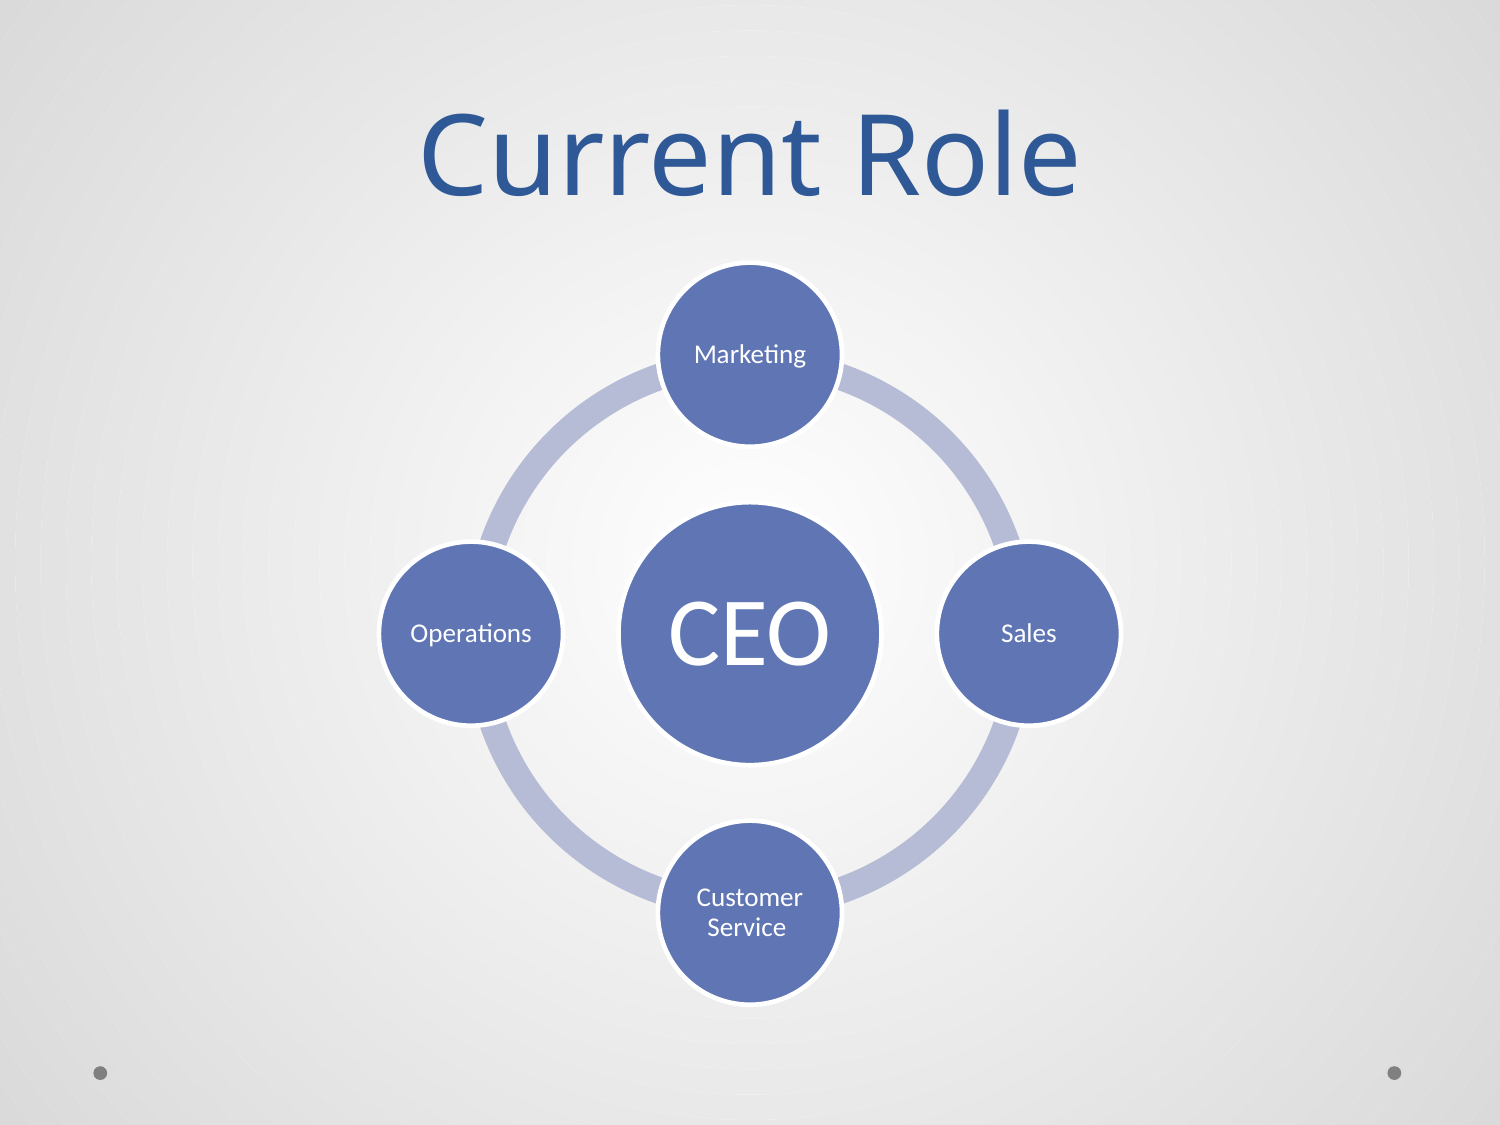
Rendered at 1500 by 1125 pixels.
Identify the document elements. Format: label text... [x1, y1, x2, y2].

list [74, 262, 1426, 1006]
title Current Role [75, 24, 1425, 225]
